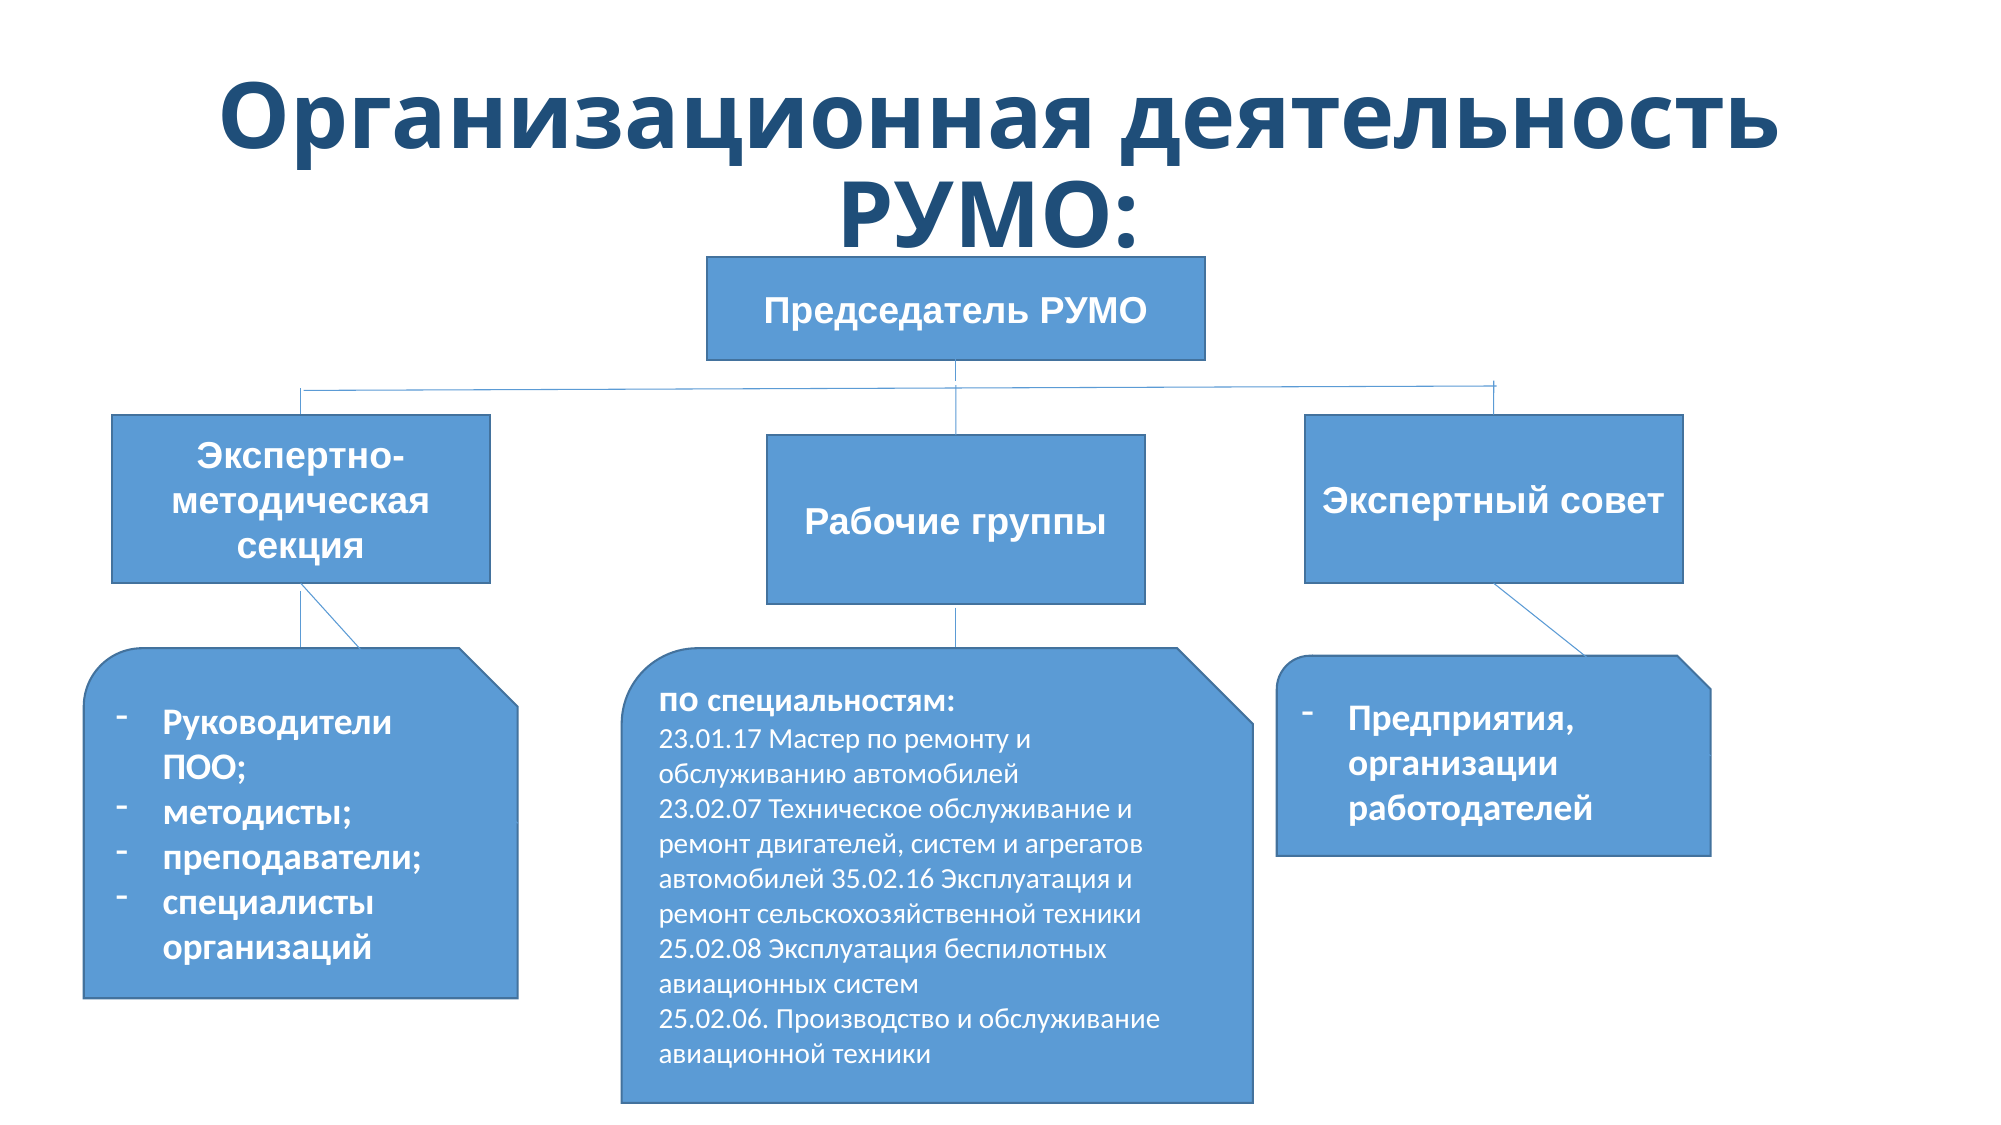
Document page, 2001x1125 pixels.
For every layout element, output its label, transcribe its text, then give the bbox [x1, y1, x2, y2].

text_box Предприятия, организации работодателей [1275, 654, 1712, 857]
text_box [303, 386, 955, 391]
title Организационная деятельность РУМО: [137, 59, 1863, 278]
text_box Председатель РУМО [706, 256, 1206, 361]
text_box Руководители ПОО; методисты; преподаватели; специалисты организаций [82, 647, 519, 1000]
text_box по специальностям: 23.01.17 Мастер по ремонту и обслуживанию автомобилей 23.02.07 Техническое обслуживание и ремонт двигателей, систем и агрегатов автомобилей 35.02.16 Эксплуатация и ремонт сельскохозяйственной техники 25.02.08 Эксплуатация беспилотных авиационных систем 25.02.06. Производство и обслуживание авиационной техники [620, 647, 1254, 1104]
text_box Экспертно-методическая секция [111, 414, 491, 584]
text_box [956, 386, 1493, 391]
text_box Рабочие группы [766, 434, 1146, 605]
text_box Экспертный совет [1304, 414, 1684, 584]
